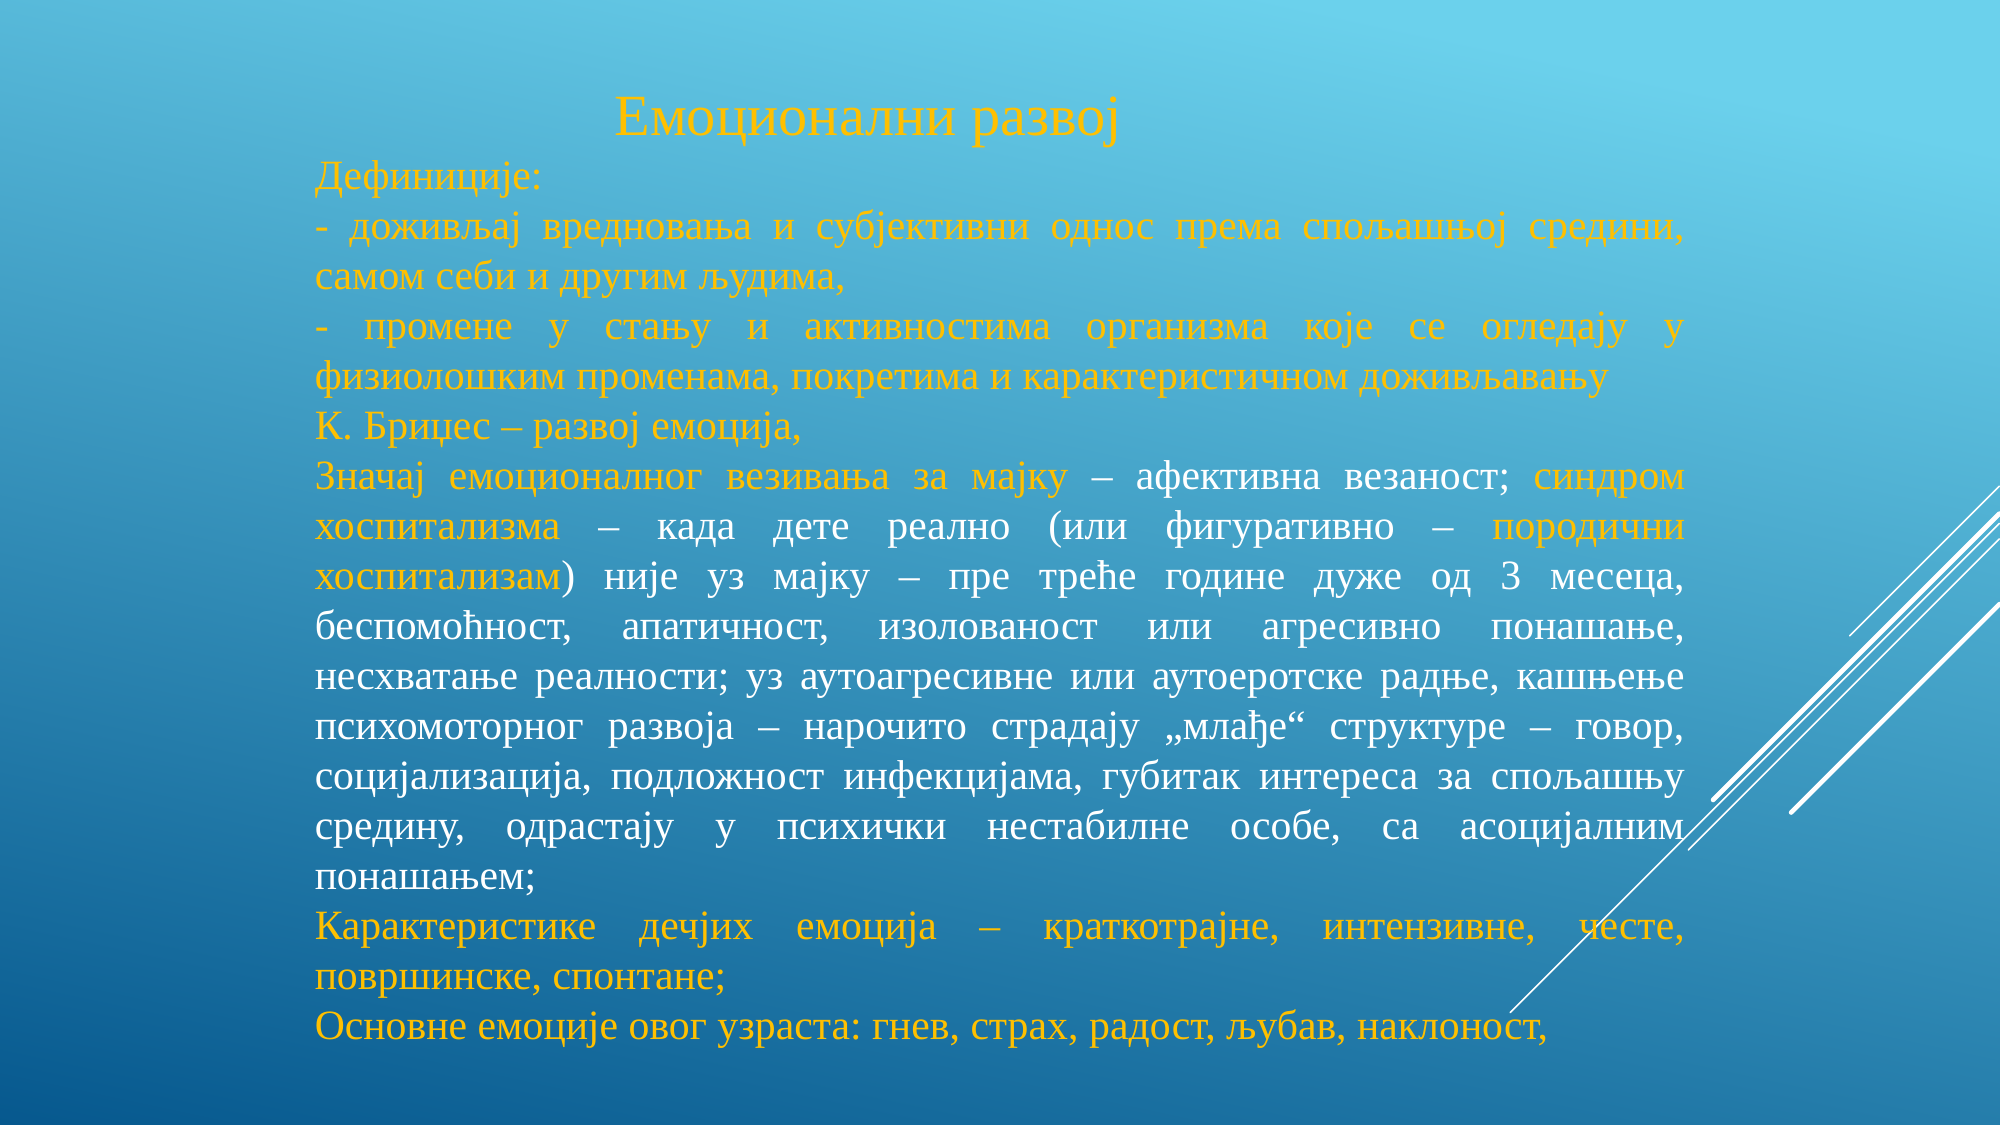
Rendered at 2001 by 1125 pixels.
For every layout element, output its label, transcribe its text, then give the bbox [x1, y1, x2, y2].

text_box Емоционални развој Дефиниције: - доживљај вредновања и субјективни однос према спољашњој средини, самом себи и другим људима, - промене у стању и активностима организма које се огледају у физиолошким променама, покретима и карактeристичном доживљавању К. Бриџес – развој емоција, Значај емоционалног везивања за мајку – афективна везаност; синдром хоспитализма – када дете реално (или фигуративно – породични хоспитализам) није уз мајку – пре треће године дуже од 3 месеца, беспомоћност, апатичност, изолованост или агресивно понашање, несхватање реалности; уз аутоагресивне или аутоеротске радње, кашњење психомоторног развоја – нарочито страдају „млађе“ структуре – говор, социјализација, подложност инфекцијама, губитак интереса за спољашњу средину, одрастају у психички нестабилне особе, са асоцијалним понашањем; Карактеристике дечјих емоција – краткотрајне, интензивне, честе, површинске, спонтане; Основне емоције овог узраста: гнев, страх, радост, љубав, наклоност, [300, 70, 1700, 1056]
